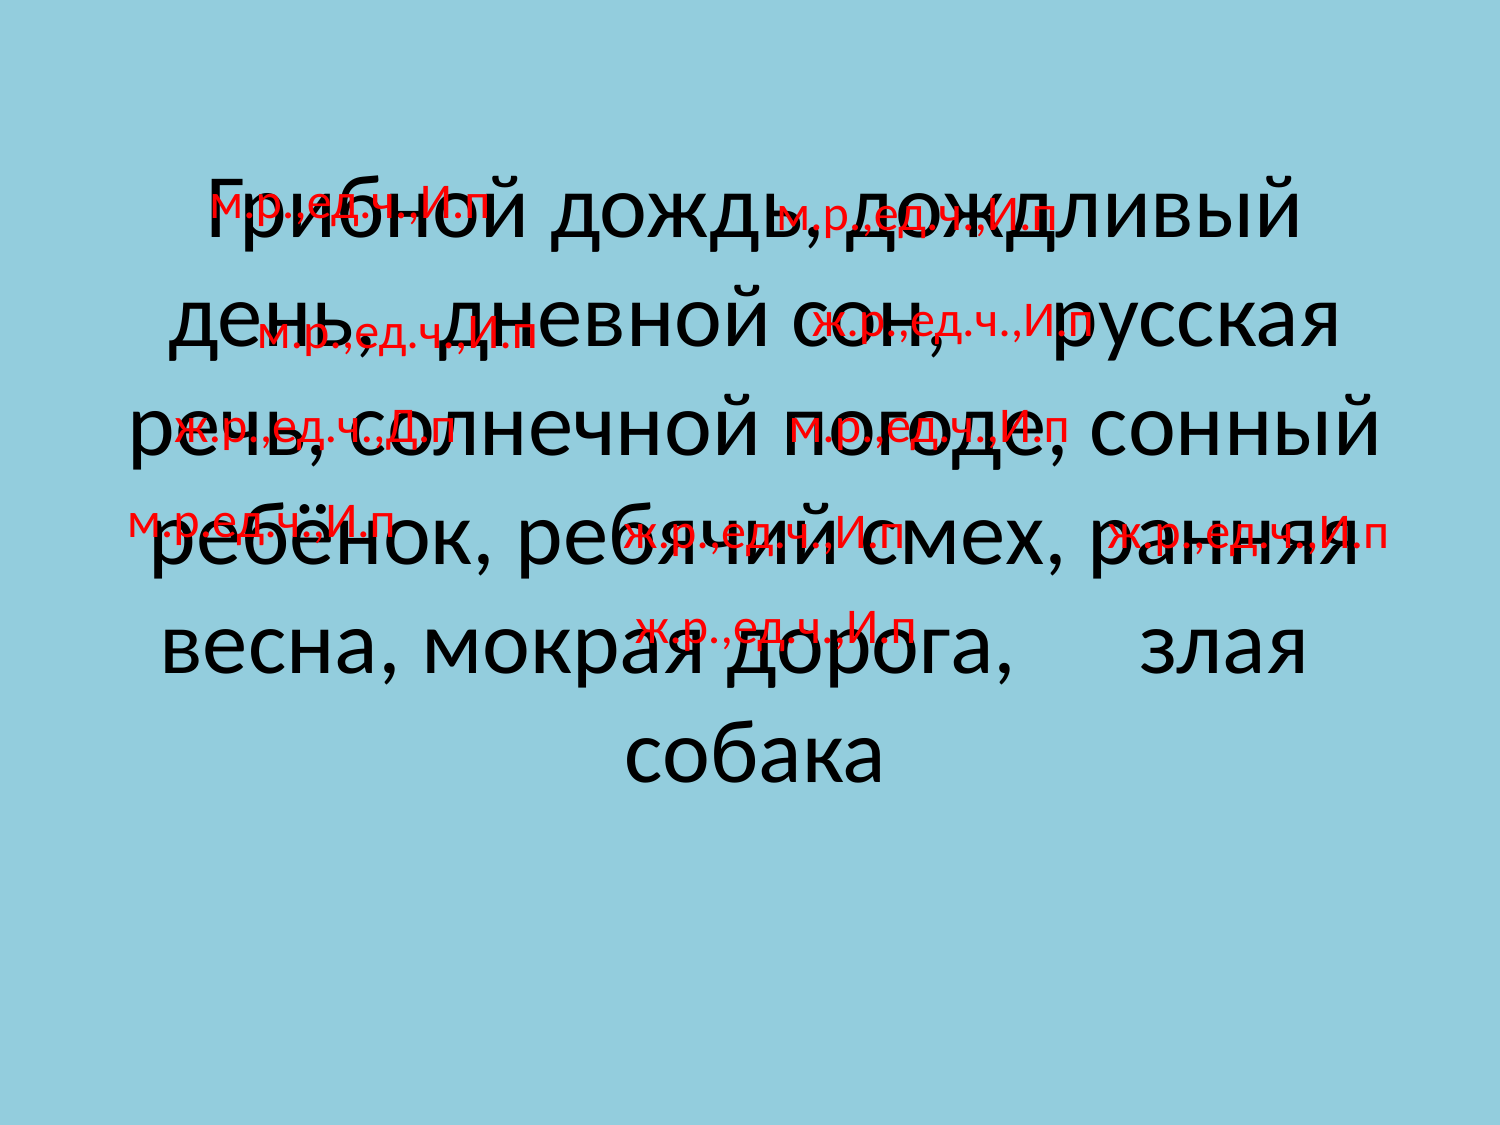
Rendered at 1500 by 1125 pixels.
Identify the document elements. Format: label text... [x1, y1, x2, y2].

text_box м.р.,ед.ч.,И.п [242, 290, 668, 366]
text_box м.р.,ед.ч.,И.п [773, 385, 1164, 461]
text_box ж.р.,ед.ч.,И.п [608, 491, 939, 567]
text_box м.р.,ед.ч.,И.п [194, 160, 550, 236]
text_box ж.р.,ед.ч.,Д.п [159, 385, 502, 461]
text_box [643, 326, 869, 386]
text_box м.р.ед.ч.,И.п [112, 479, 467, 555]
text_box ж.р.,ед.ч.,И.п [620, 586, 963, 661]
text_box ж.р.,ед.ч.,И.п [797, 278, 1140, 354]
text_box м.р.,ед.ч.,И.п [761, 172, 1105, 248]
title Грибной дождь, дождливый день, дневной сон, русская речь, солнечной погоде, сонный ребёнок, ребячий смех, ранняя весна, мокрая дорога, злая собака [88, 136, 1424, 811]
text_box ж.р.,ед.ч.,И.п [1092, 491, 1436, 567]
